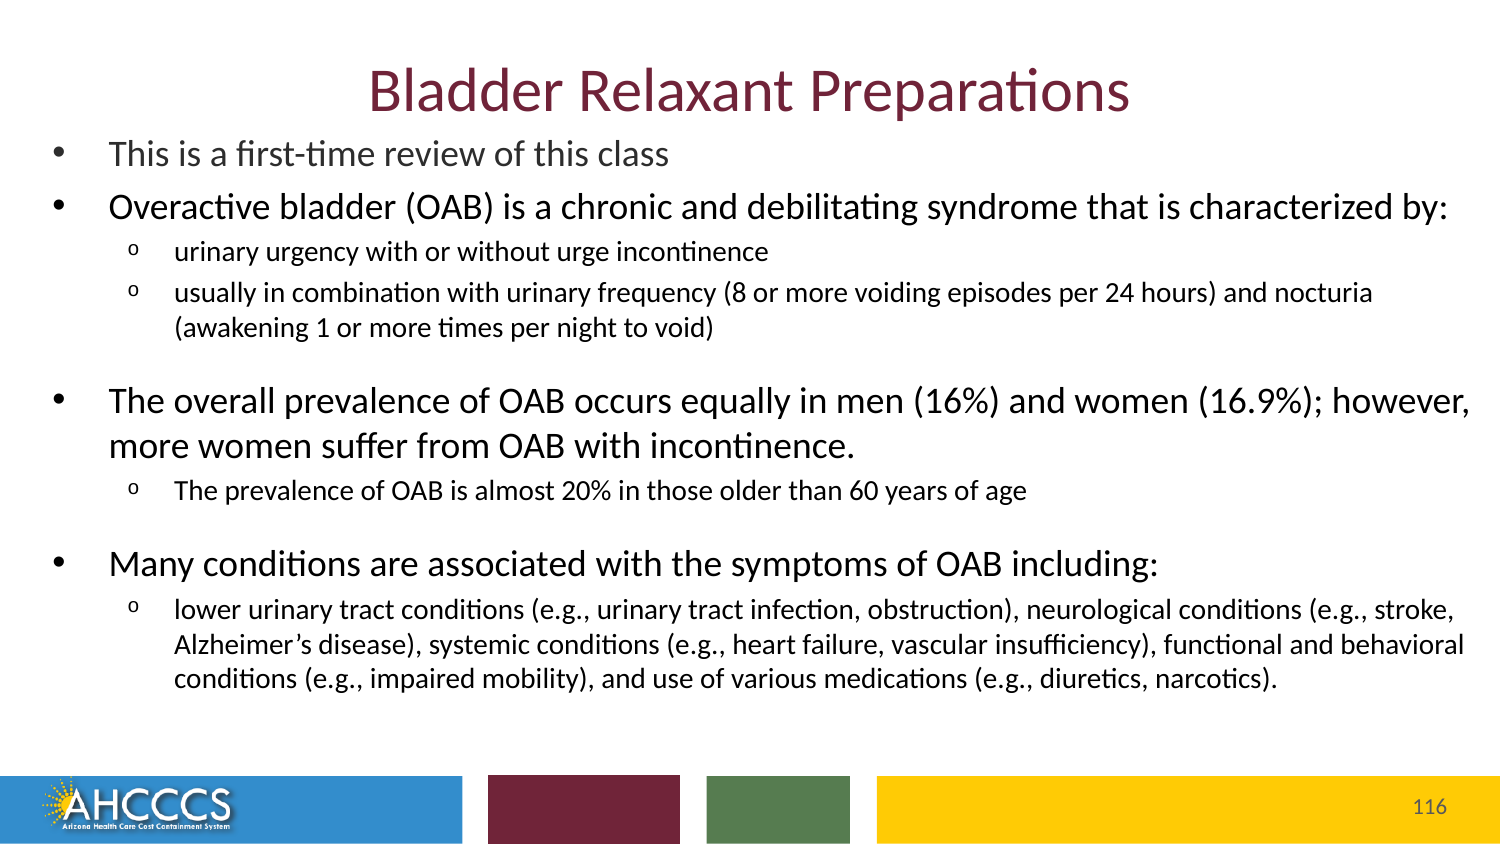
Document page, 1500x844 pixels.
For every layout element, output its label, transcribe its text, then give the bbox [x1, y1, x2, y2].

picture [42, 807, 230, 830]
title Bladder Relaxant Preparations [75, 22, 1425, 121]
list This is a first-time review of this class Overactive bladder (OAB) is a chronic and debilitating syndrome that is characterized by: urinary urgency with or without urge incontinence usually in combination with urinary frequency (8 or more voiding episodes per 24 hours) and nocturia (awakening 1 or more times per night to void) The overall prevalence of OAB occurs equally in men (16%) and women (16.9%); however, more women suffer from OAB with incontinence. The prevalence of OAB is almost 20% in those older than 60 years of age Many conditions are associated with the symptoms of OAB including: lower urinary tract conditions (e.g., urinary tract infection, obstruction), neurological conditions (e.g., stroke, Alzheimer’s disease), systemic conditions (e.g., heart failure, vascular insufficiency), functional and behavioral conditions (e.g., impaired mobility), and use of various medications (e.g., diuretics, narcotics). [37, 121, 1488, 807]
